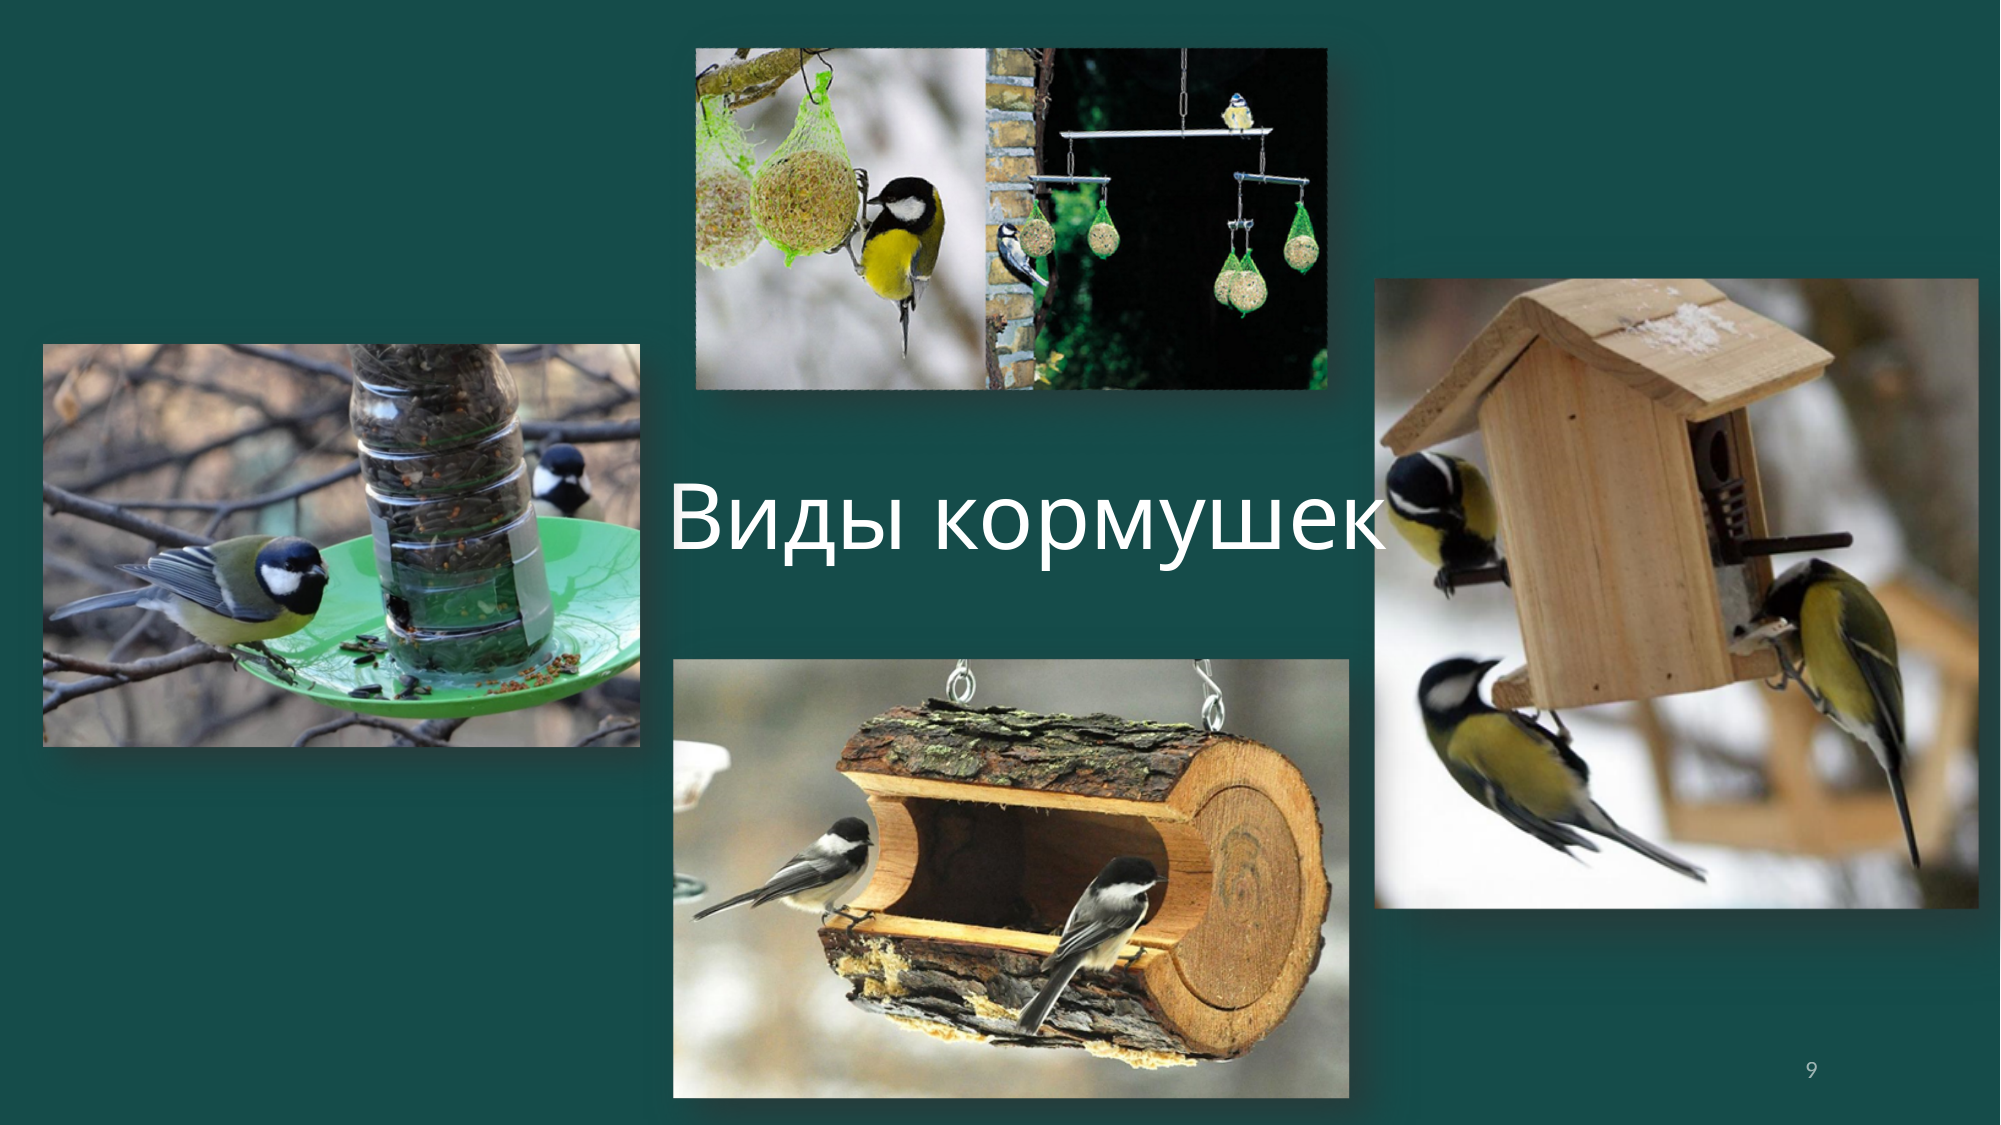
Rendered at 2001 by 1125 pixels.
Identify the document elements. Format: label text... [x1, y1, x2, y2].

text_box Виды кормушек [707, 507, 1353, 575]
slide_number 9 [1805, 1012, 2000, 1125]
picture [10, 0, 2001, 1125]
